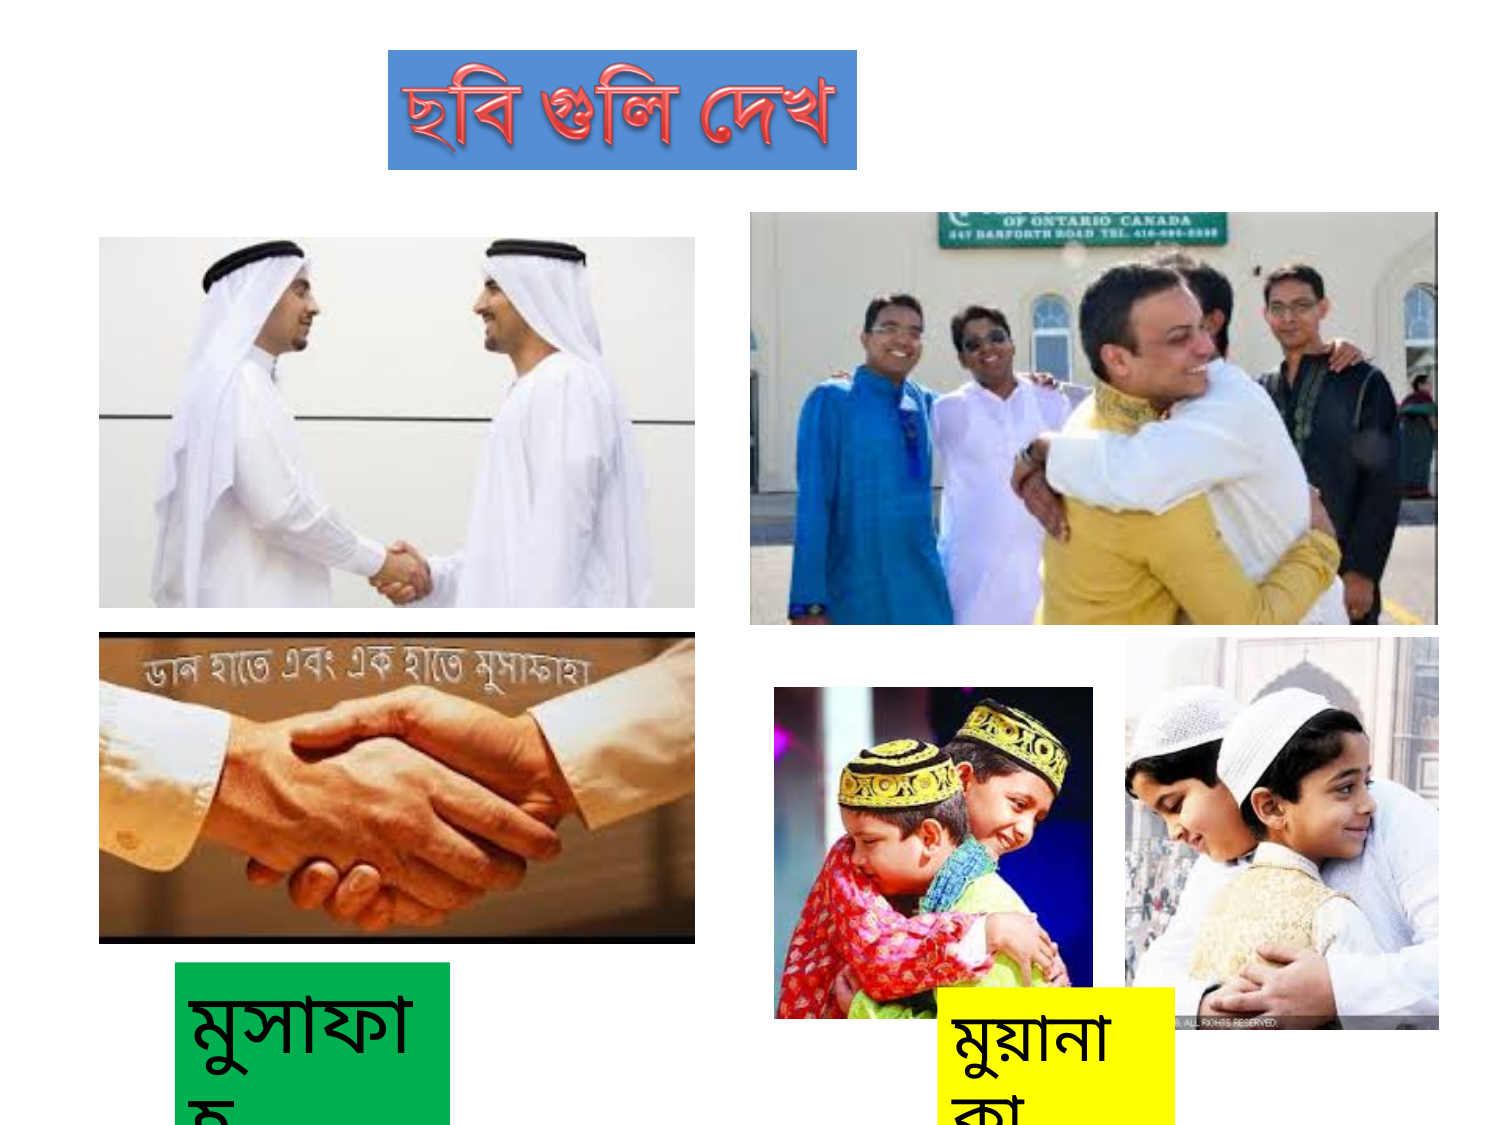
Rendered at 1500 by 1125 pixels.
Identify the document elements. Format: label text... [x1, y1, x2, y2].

picture [387, 49, 858, 171]
text_box মুয়ানাকা [937, 1039, 1175, 1125]
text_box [99, 237, 695, 944]
text_box মুসাফাহ [174, 962, 450, 1125]
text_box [749, 212, 1440, 1030]
